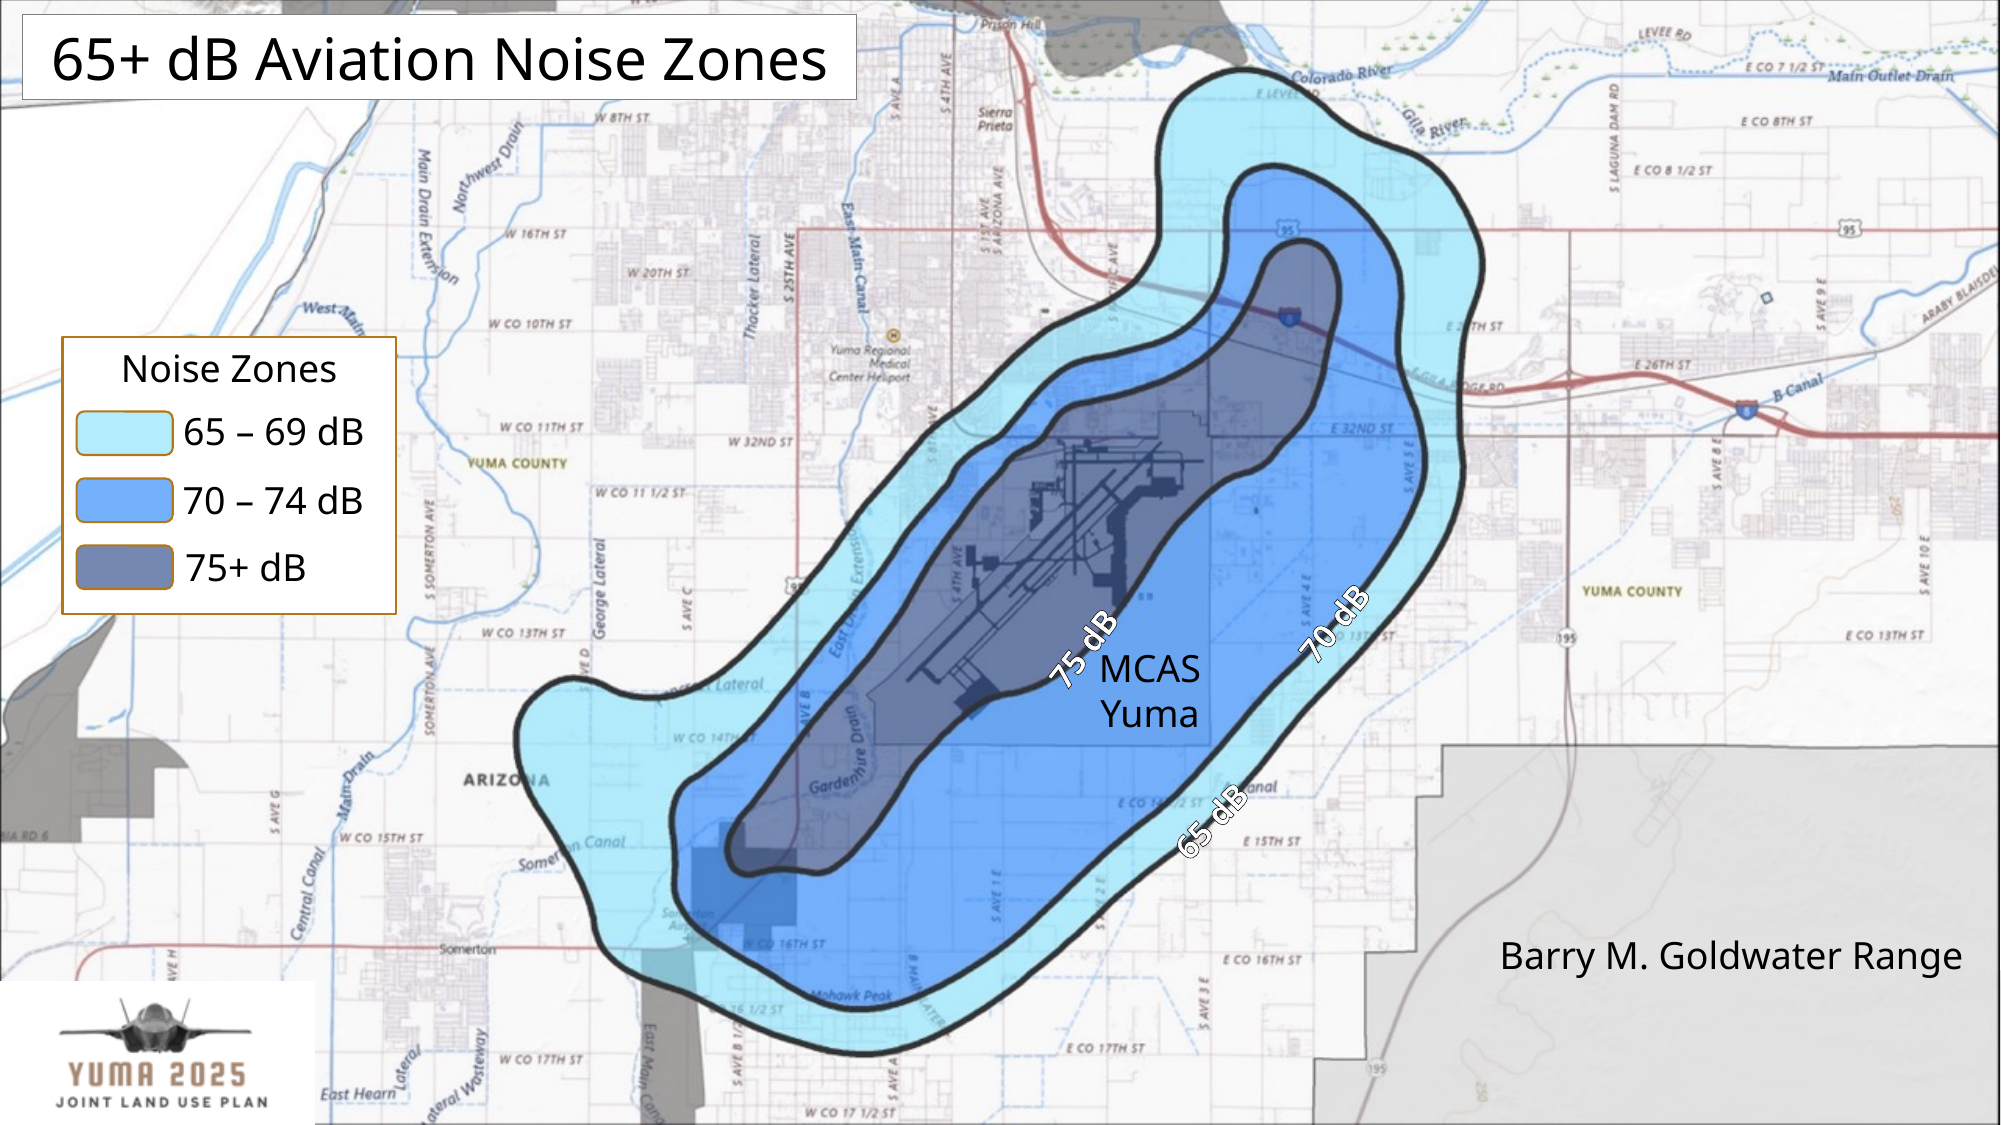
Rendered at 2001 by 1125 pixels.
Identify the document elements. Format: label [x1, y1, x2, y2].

text_box [62, 337, 634, 614]
picture [0, 0, 2001, 1125]
